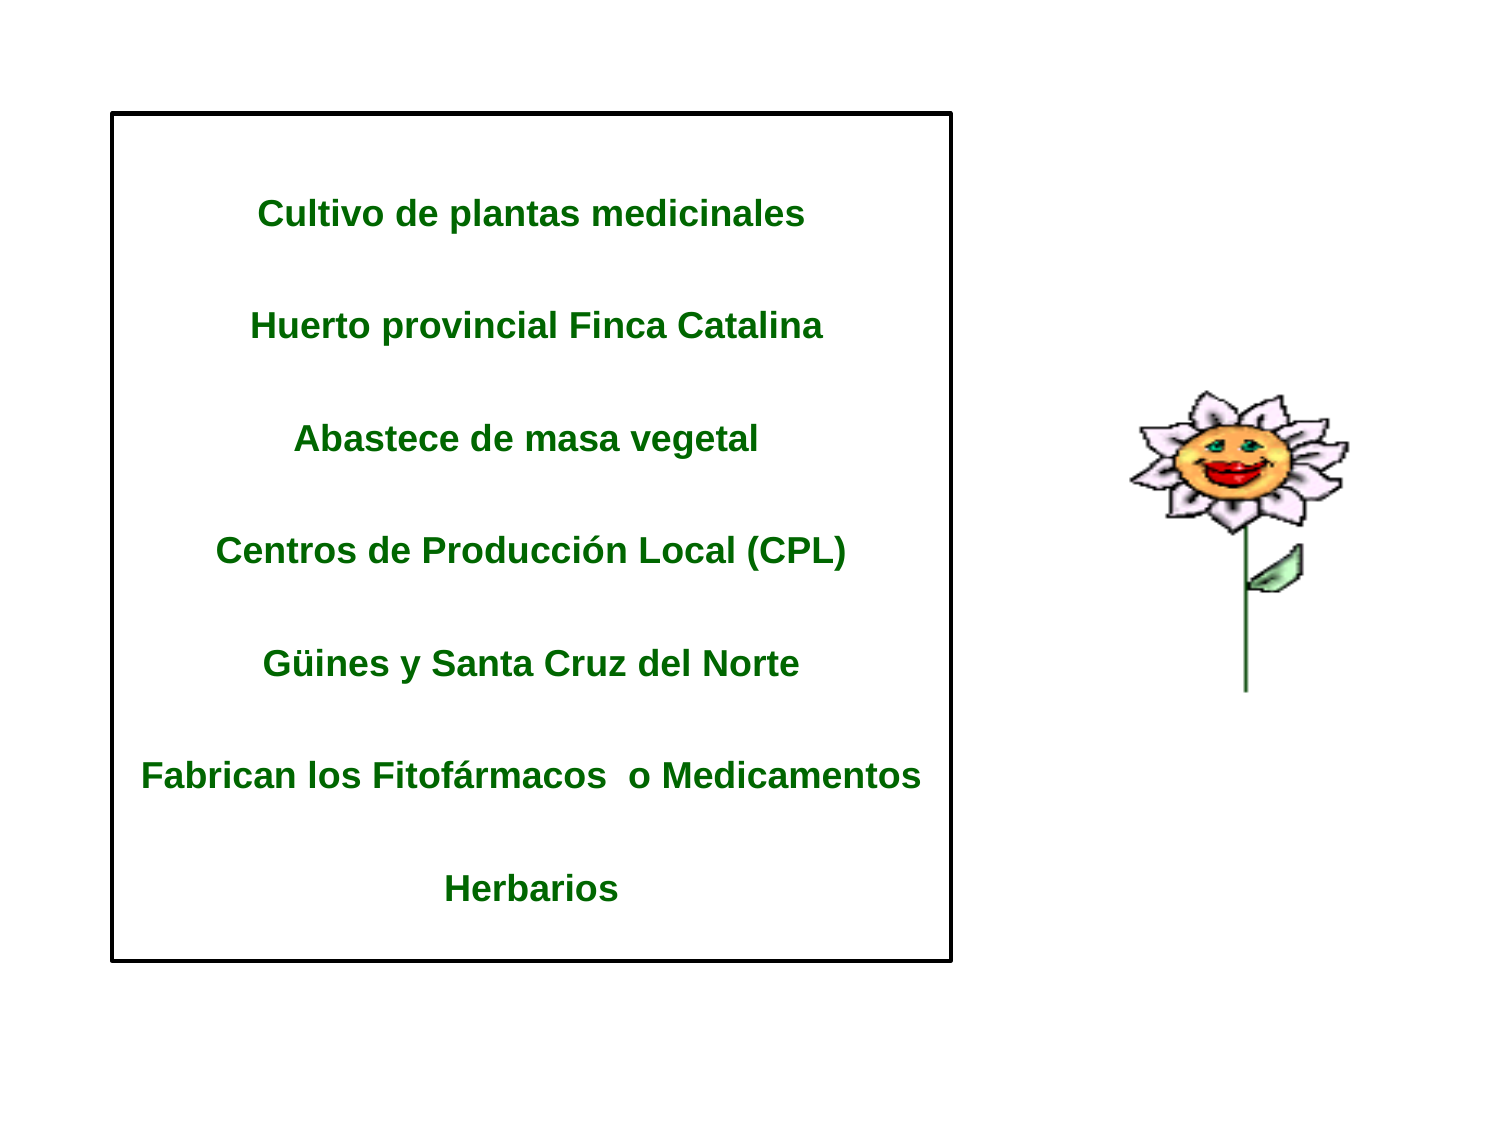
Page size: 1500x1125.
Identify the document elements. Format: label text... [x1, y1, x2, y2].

text_box Cultivo de plantas medicinales Huerto provincial Finca Catalina Abastece de masa vegetal Centros de Producción Local (CPL) Güines y Santa Cruz del Norte Fabrican los Fitofármacos o Medicamentos Herbarios [110, 111, 953, 963]
picture [1127, 387, 1353, 696]
